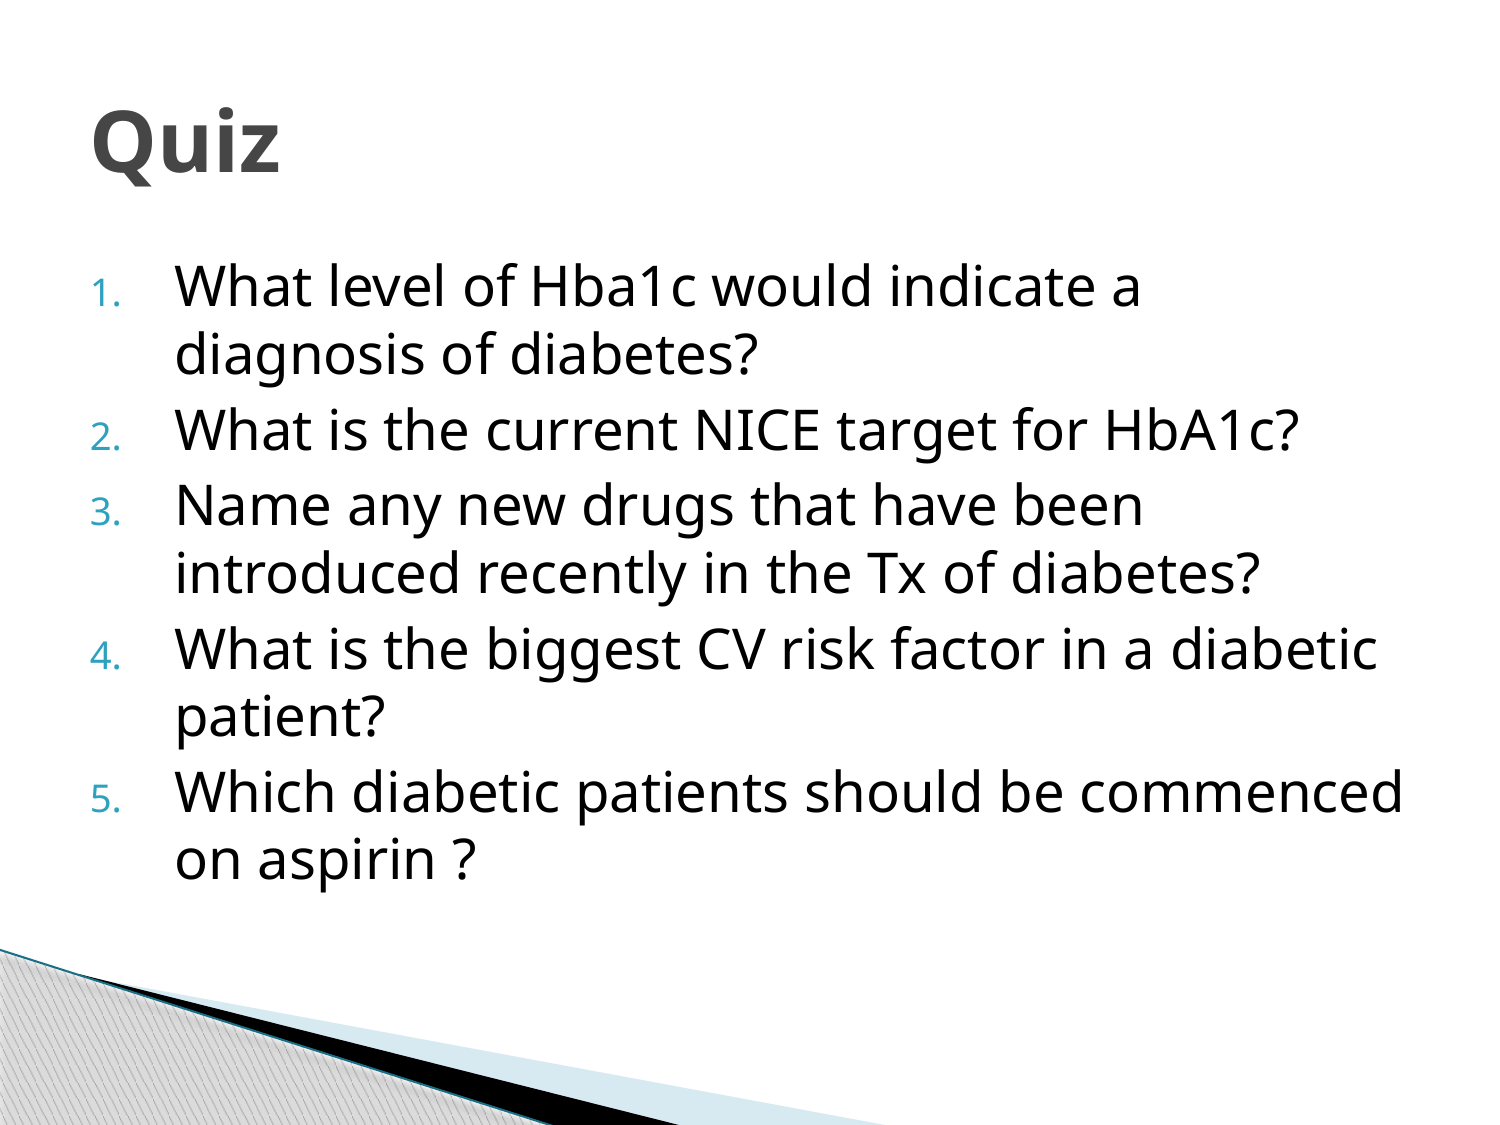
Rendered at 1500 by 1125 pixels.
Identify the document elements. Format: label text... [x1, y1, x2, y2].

title Quiz [75, 45, 1425, 233]
list What level of Hba1c would indicate a diagnosis of diabetes? What is the current NICE target for HbA1c? Name any new drugs that have been introduced recently in the Tx of diabetes? What is the biggest CV risk factor in a diabetic patient? Which diabetic patients should be commenced on aspirin ? [75, 243, 1425, 986]
